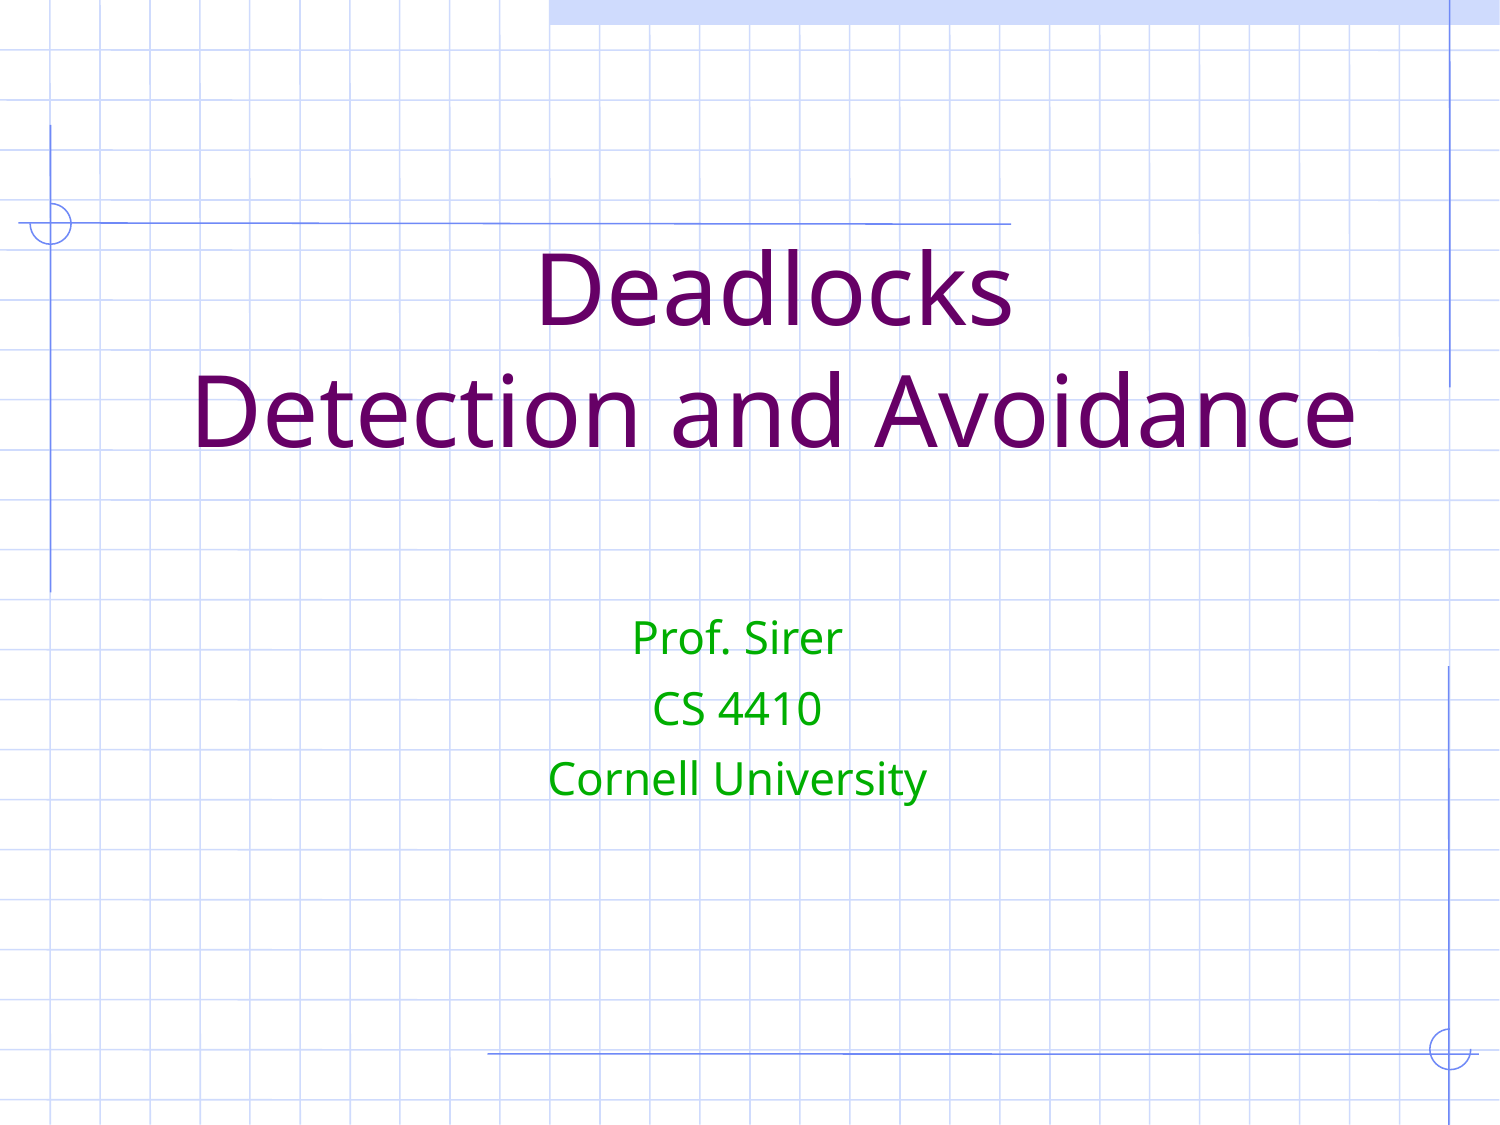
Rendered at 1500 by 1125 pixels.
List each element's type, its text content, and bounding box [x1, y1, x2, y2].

title Deadlocks Detection and Avoidance [124, 214, 1426, 476]
subtitle Prof. Sirer CS 4410 Cornell University [212, 599, 1263, 1125]
